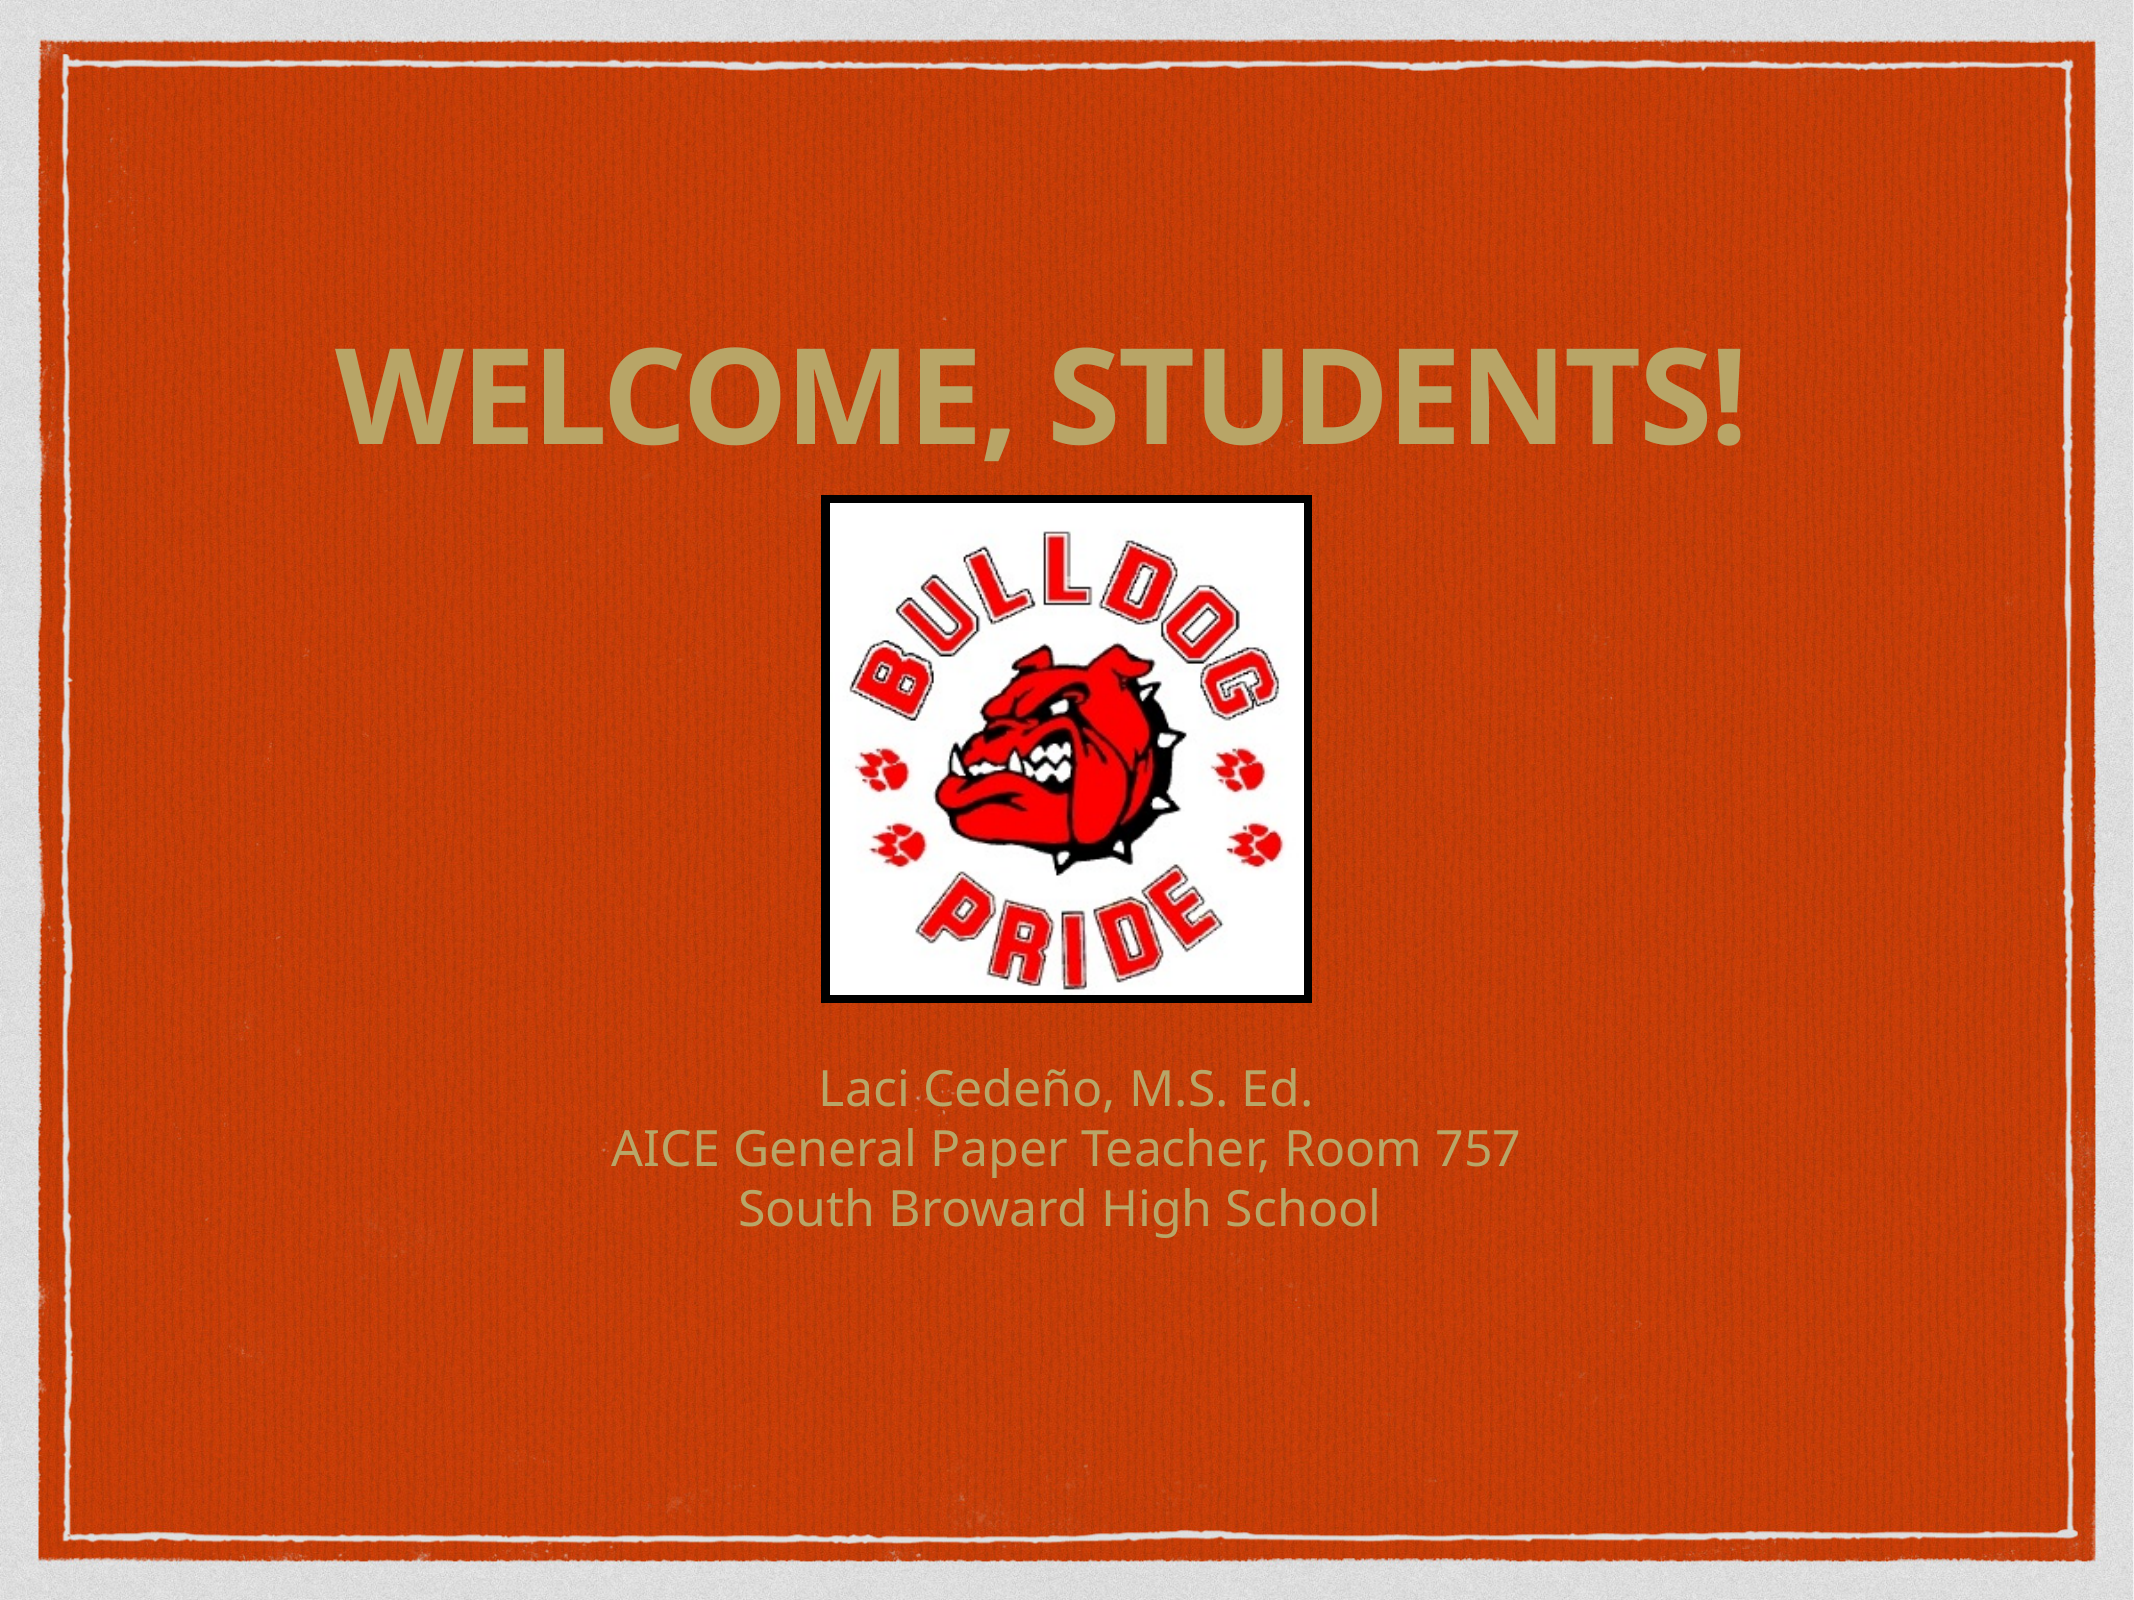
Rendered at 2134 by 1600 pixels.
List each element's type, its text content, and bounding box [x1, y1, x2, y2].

title WELCOME, STUDENTS! [182, 0, 1901, 480]
subtitle Laci Cedeño, M.S. Ed. AICE General Paper Teacher, Room 757 South Broward High School [207, 1047, 1926, 1407]
picture [0, 0, 2134, 1600]
